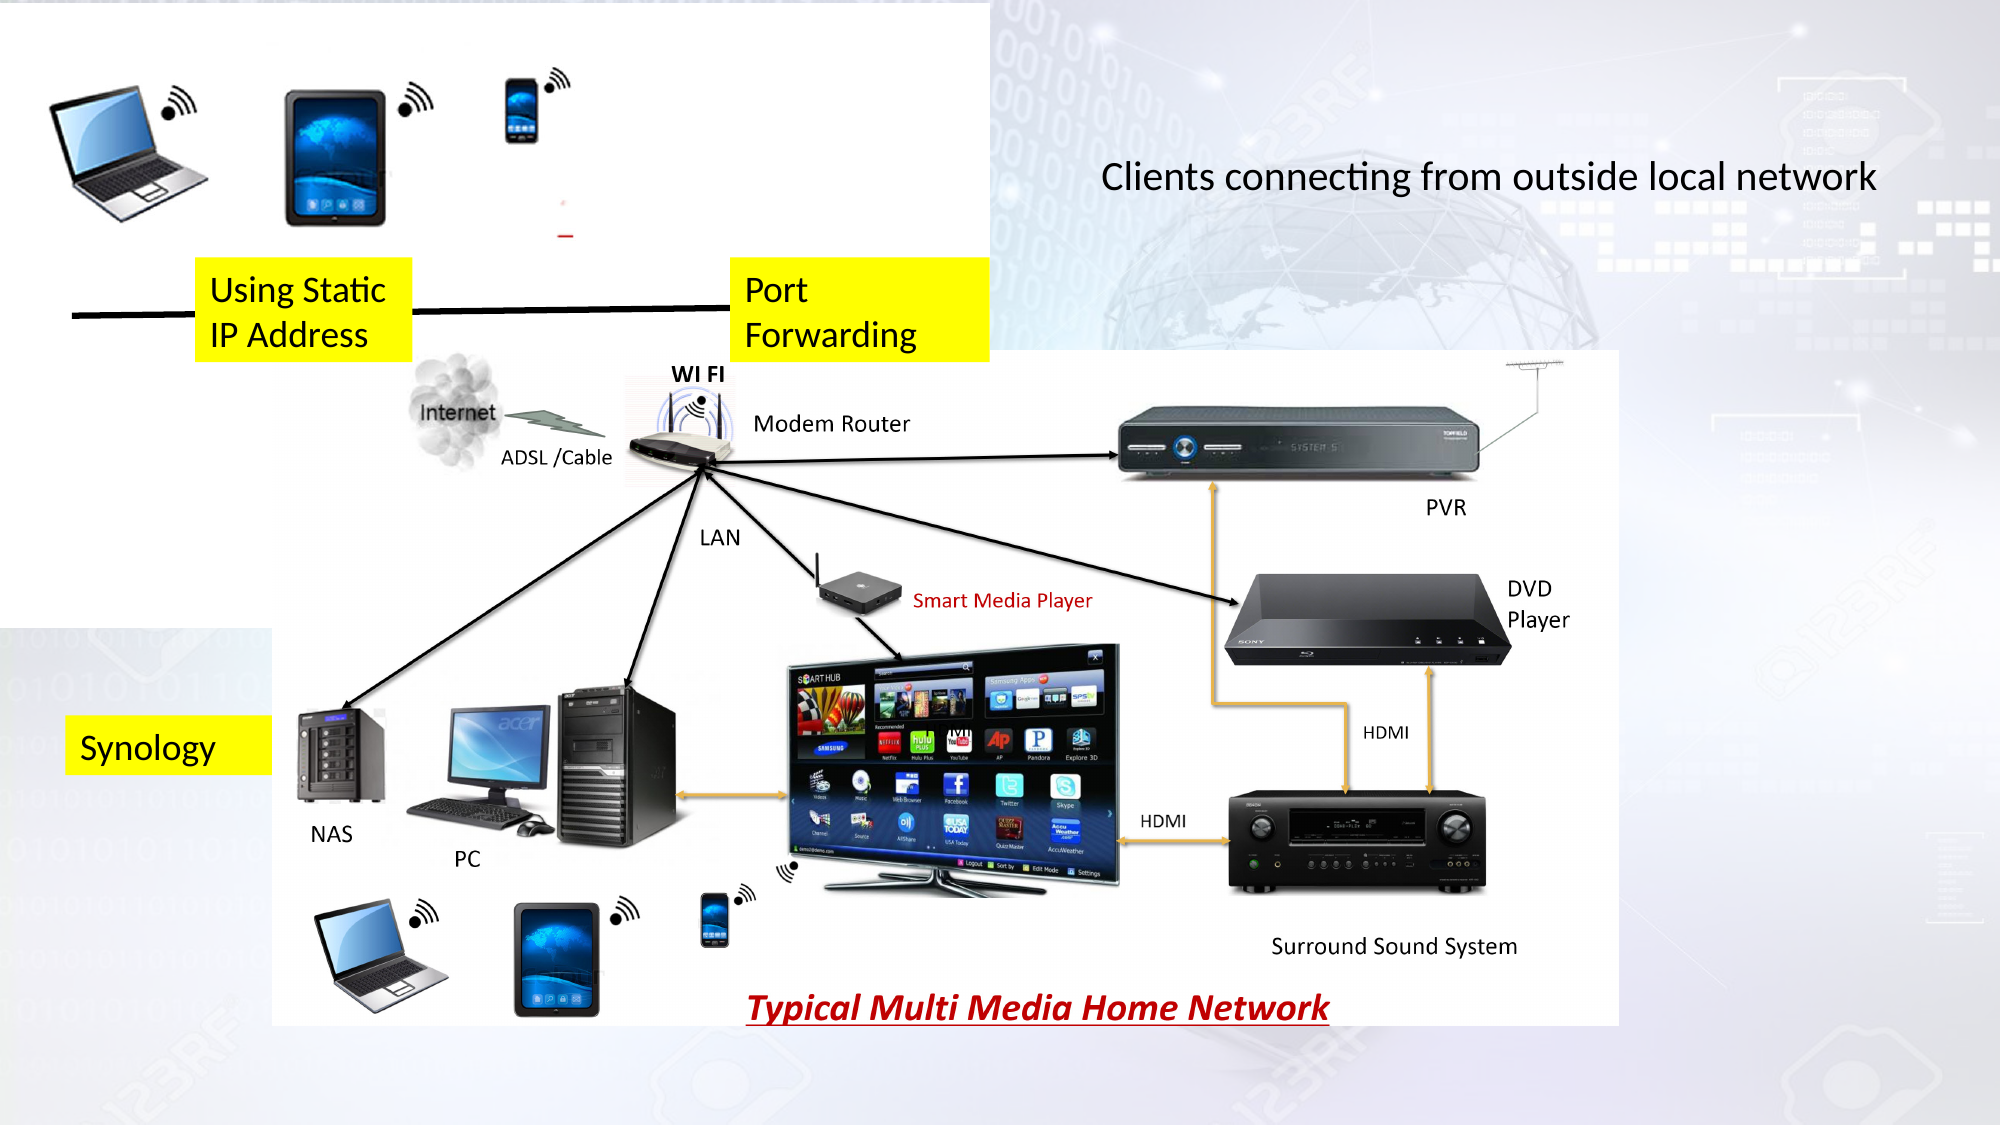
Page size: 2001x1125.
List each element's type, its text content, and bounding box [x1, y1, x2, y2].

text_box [71, 305, 966, 316]
picture [0, 3, 1619, 1026]
text_box Clients connecting from outside local network [1086, 141, 1903, 207]
text_box Synology [65, 715, 271, 776]
